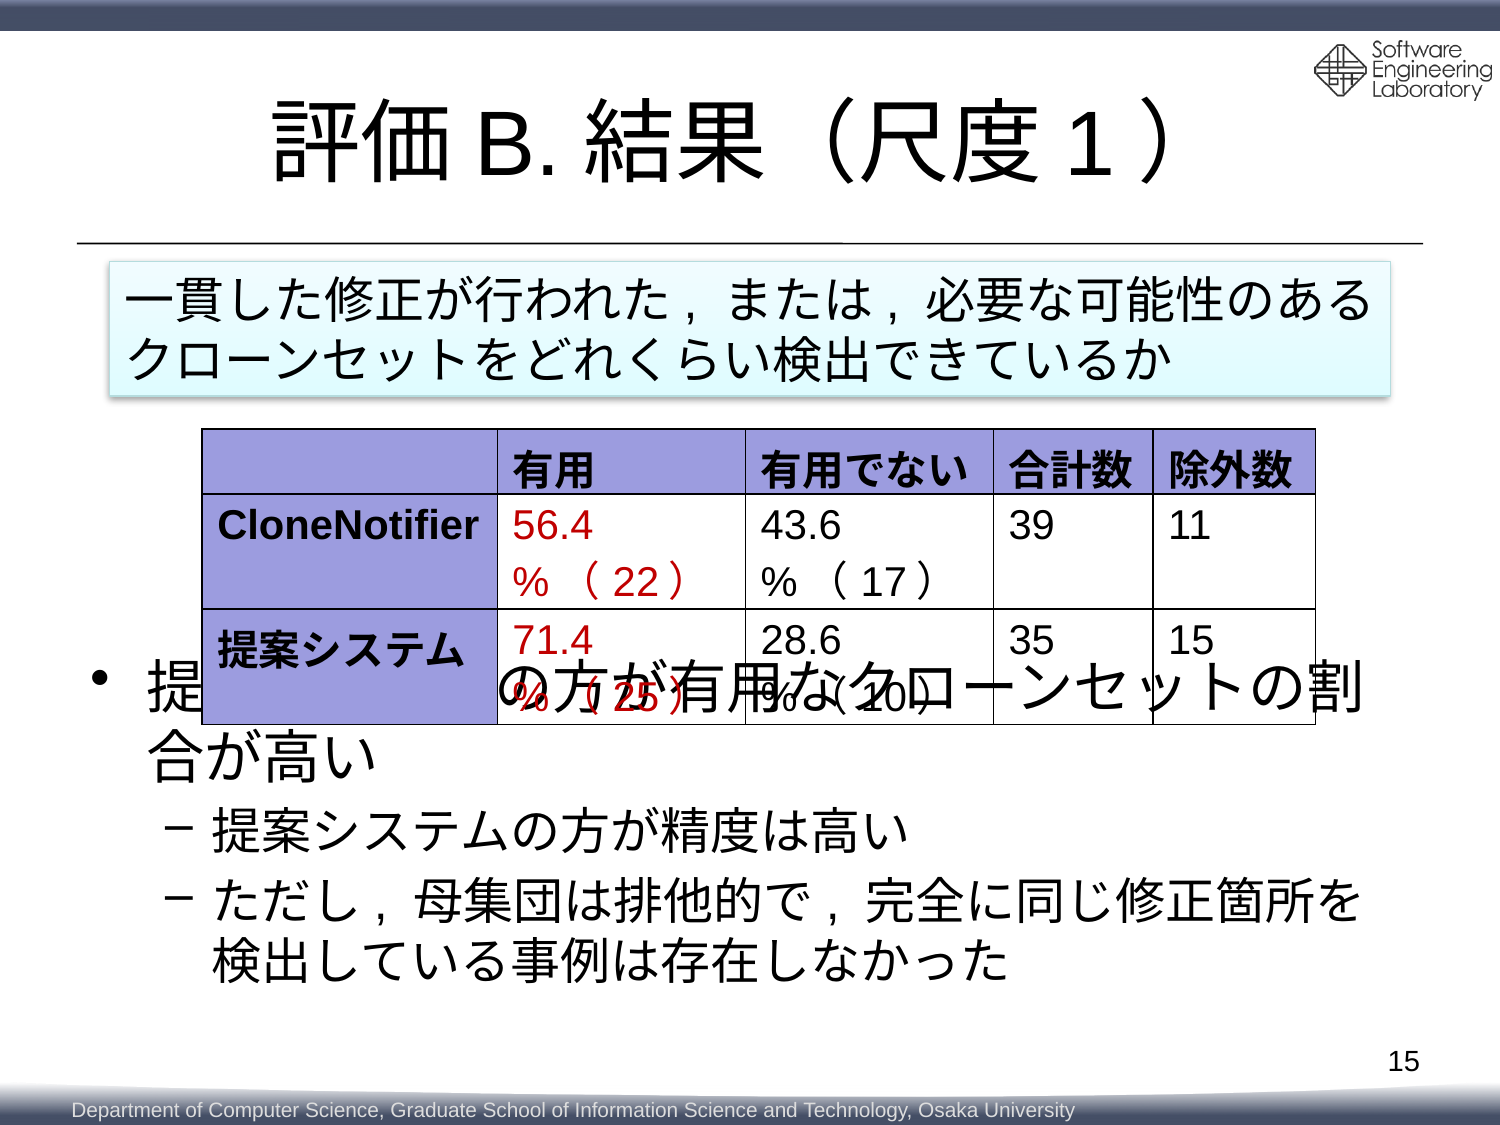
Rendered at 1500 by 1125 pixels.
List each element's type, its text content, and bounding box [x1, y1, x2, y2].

table_cell 71.4 %（25） [498, 610, 745, 724]
table_cell 56.4 %（22） [498, 495, 745, 608]
table_cell 35 [994, 610, 1152, 724]
picture [0, 0, 1500, 31]
table_header 合計数 [994, 430, 1152, 493]
table_header 有用 [498, 430, 745, 493]
table_cell CloneNotifier [203, 495, 497, 608]
table_cell 28.6 %（10） [746, 610, 993, 724]
table_header [203, 430, 497, 493]
slide_number 15 [1246, 1034, 1436, 1083]
table_cell 39 [994, 495, 1152, 608]
table_cell 43.6 %（17） [746, 495, 993, 608]
table_cell 15 [1154, 610, 1315, 724]
table_cell 提案システム [203, 610, 497, 724]
title 評価B.結果（尺度1） [74, 44, 1424, 233]
picture [1314, 40, 1492, 101]
text_box 提案システムの方が有用なクローンセットの割合が高い 提案システムの方が精度は高い ただし, 母集団は排他的で, 完全に同じ修正箇所を検出している事例は存在しなかった [74, 642, 1425, 1026]
text_box 一貫した修正が行われた, または, 必要な可能性のある クローンセットをどれくらい検出できているか [109, 261, 1391, 397]
table_header 有用でない [746, 430, 993, 493]
table_cell 11 [1154, 495, 1315, 608]
picture [0, 1082, 1500, 1125]
table_header 除外数 [1154, 430, 1315, 493]
